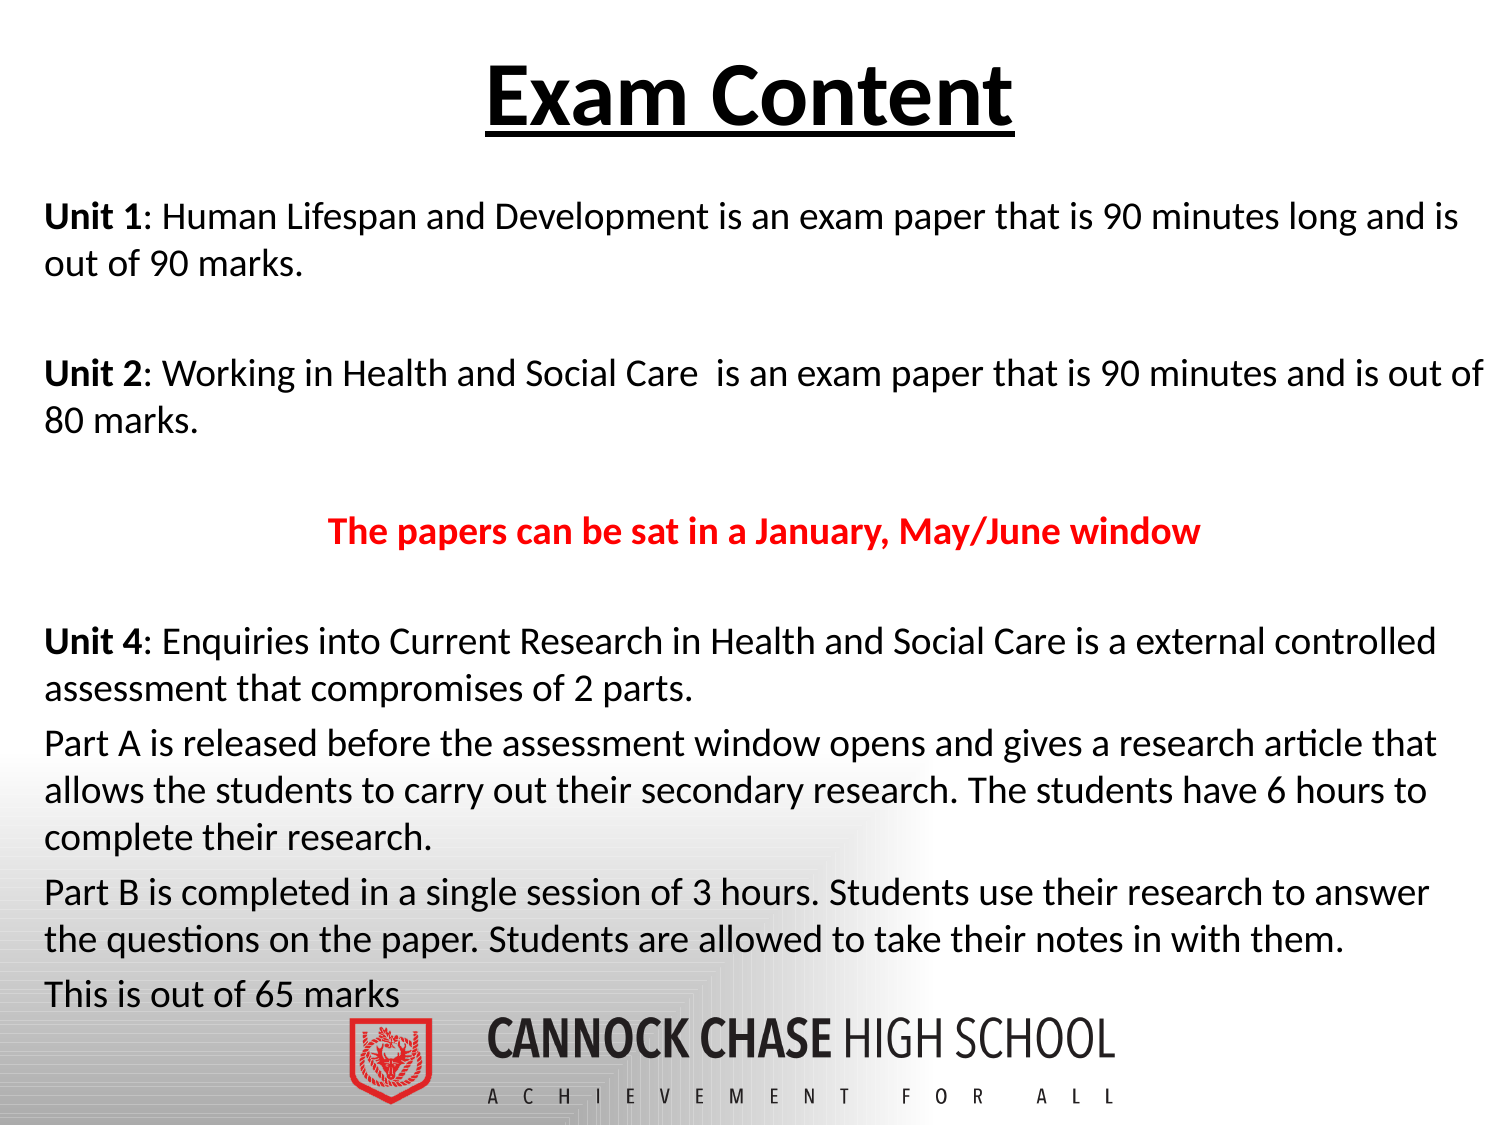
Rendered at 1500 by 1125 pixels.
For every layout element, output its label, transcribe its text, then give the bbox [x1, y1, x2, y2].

title Exam Content [75, 0, 1425, 182]
list Unit 1: Human Lifespan and Development is an exam paper that is 90 minutes long and is out of 90 marks. Unit 2: Working in Health and Social Care is an exam paper that is 90 minutes and is out of 80 marks. The papers can be sat in a January, May/June window Unit 4: Enquiries into Current Research in Health and Social Care is a external controlled assessment that compromises of 2 parts. Part A is released before the assessment window opens and gives a research article that allows the students to carry out their secondary research. The students have 6 hours to complete their research. Part B is completed in a single session of 3 hours. Students use their research to answer the questions on the paper. Students are allowed to take their notes in with them. This is out of 65 marks [29, 182, 1500, 1041]
picture [316, 991, 1146, 1125]
